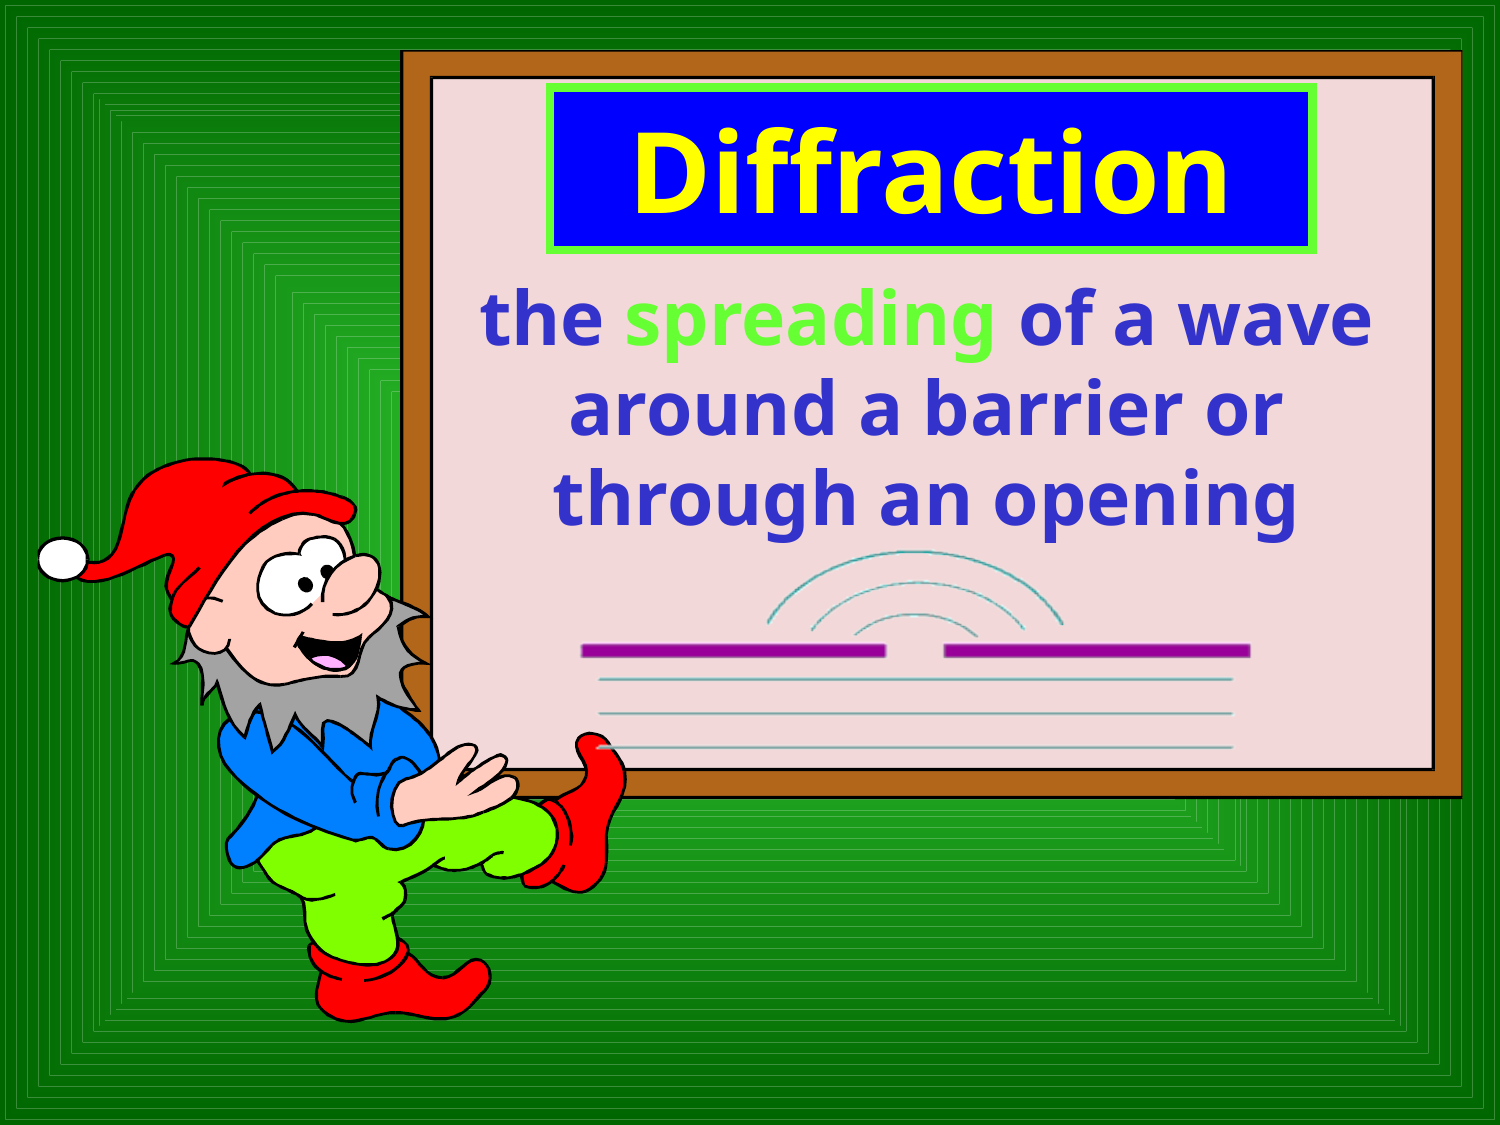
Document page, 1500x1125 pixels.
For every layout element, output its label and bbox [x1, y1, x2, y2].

picture [37, 49, 1463, 1025]
